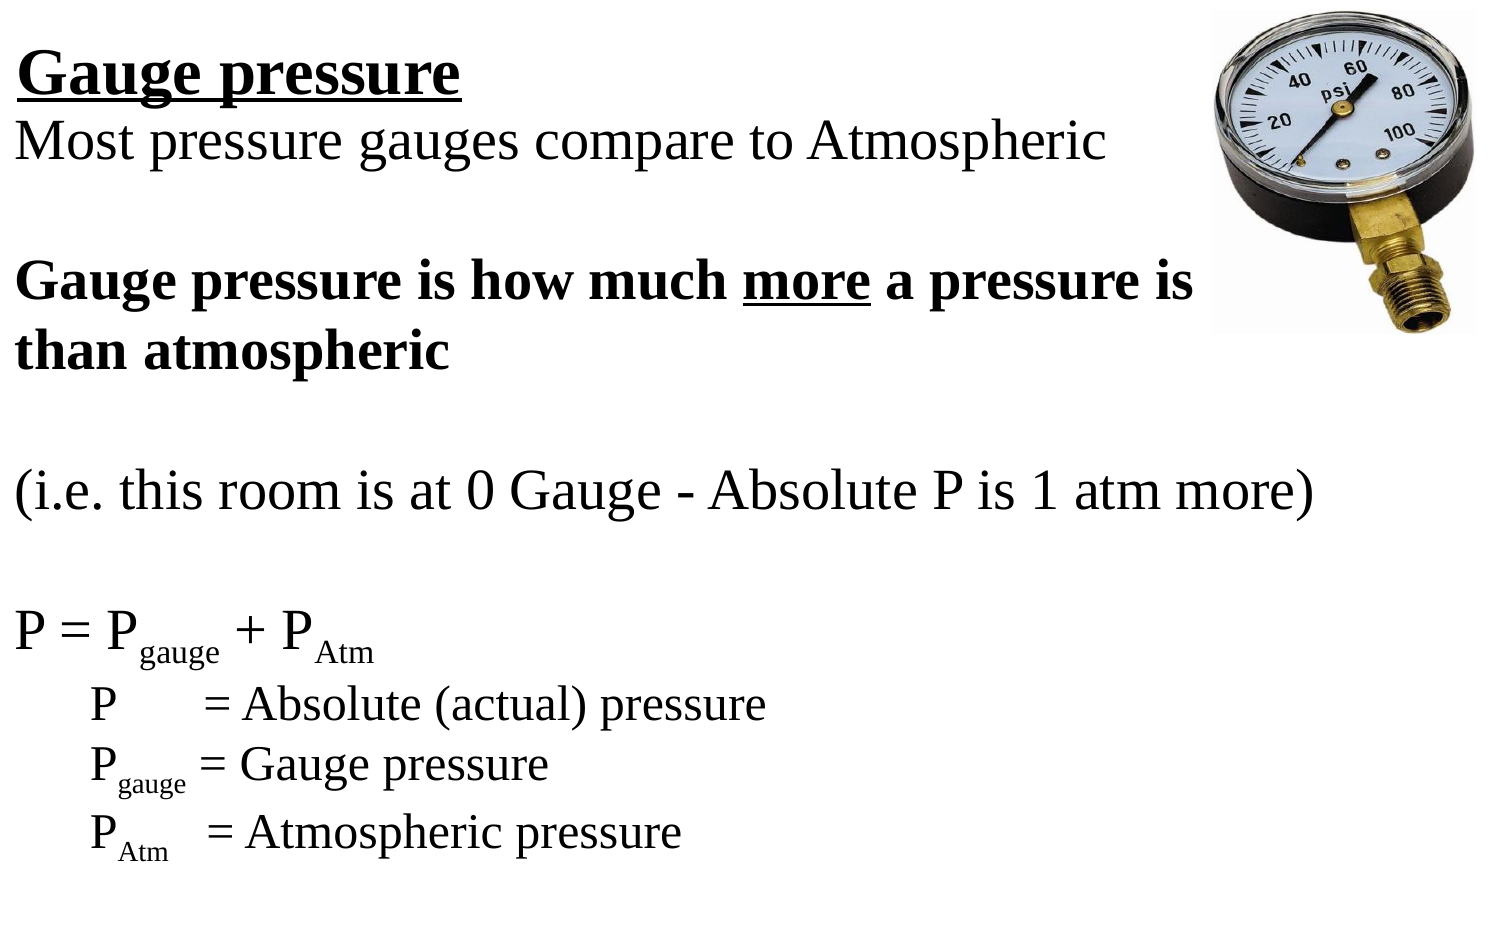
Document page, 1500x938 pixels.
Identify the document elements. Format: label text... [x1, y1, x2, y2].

picture [1149, 10, 1500, 334]
text_box Most pressure gauges compare to Atmospheric Gauge pressure is how much more a pressure is than atmospheric (i.e. this room is at 0 Gauge - Absolute P is 1 atm more) P = Pgauge + PAtm P = Absolute (actual) pressure Pgauge = Gauge pressure PAtm = Atmospheric pressure [0, 93, 1425, 905]
text_box Gauge pressure [2, 20, 477, 93]
